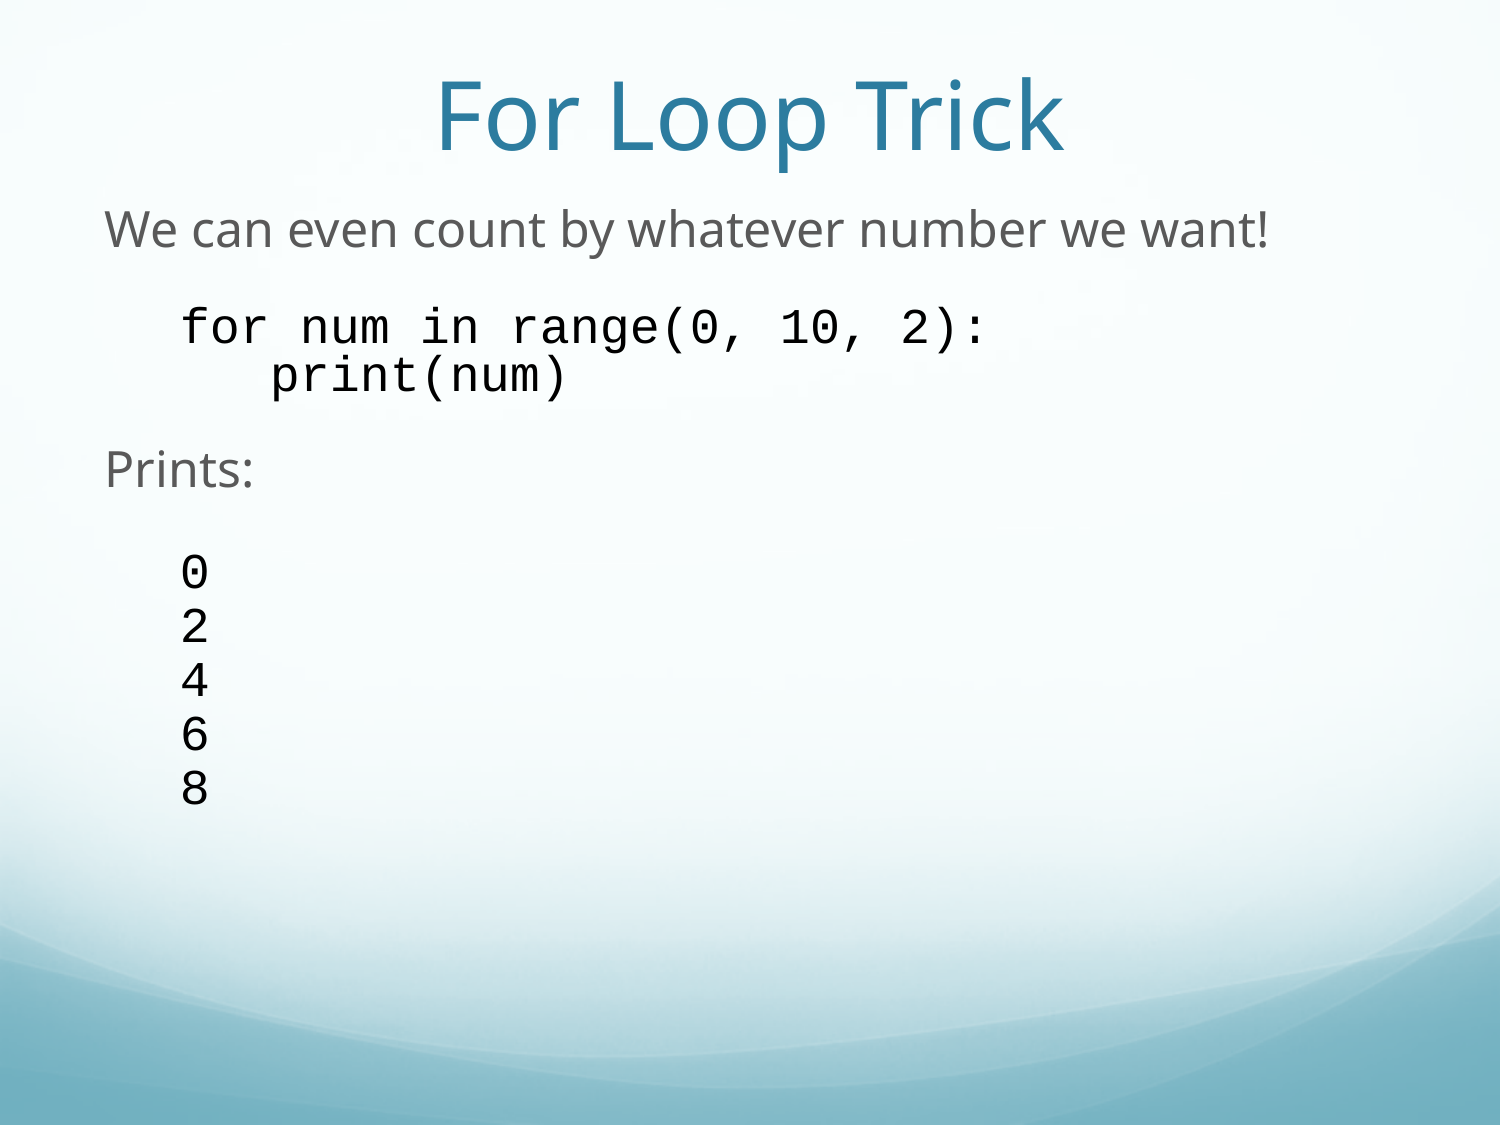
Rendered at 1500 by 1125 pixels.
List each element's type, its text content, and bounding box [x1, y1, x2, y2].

text_box For Loop Trick [90, 0, 1410, 177]
picture [0, 0, 1500, 1125]
text_box We can even count by whatever number we want! for num in range(0, 10, 2): print(num) Prints: 0 2 4 6 8 [90, 202, 1410, 915]
